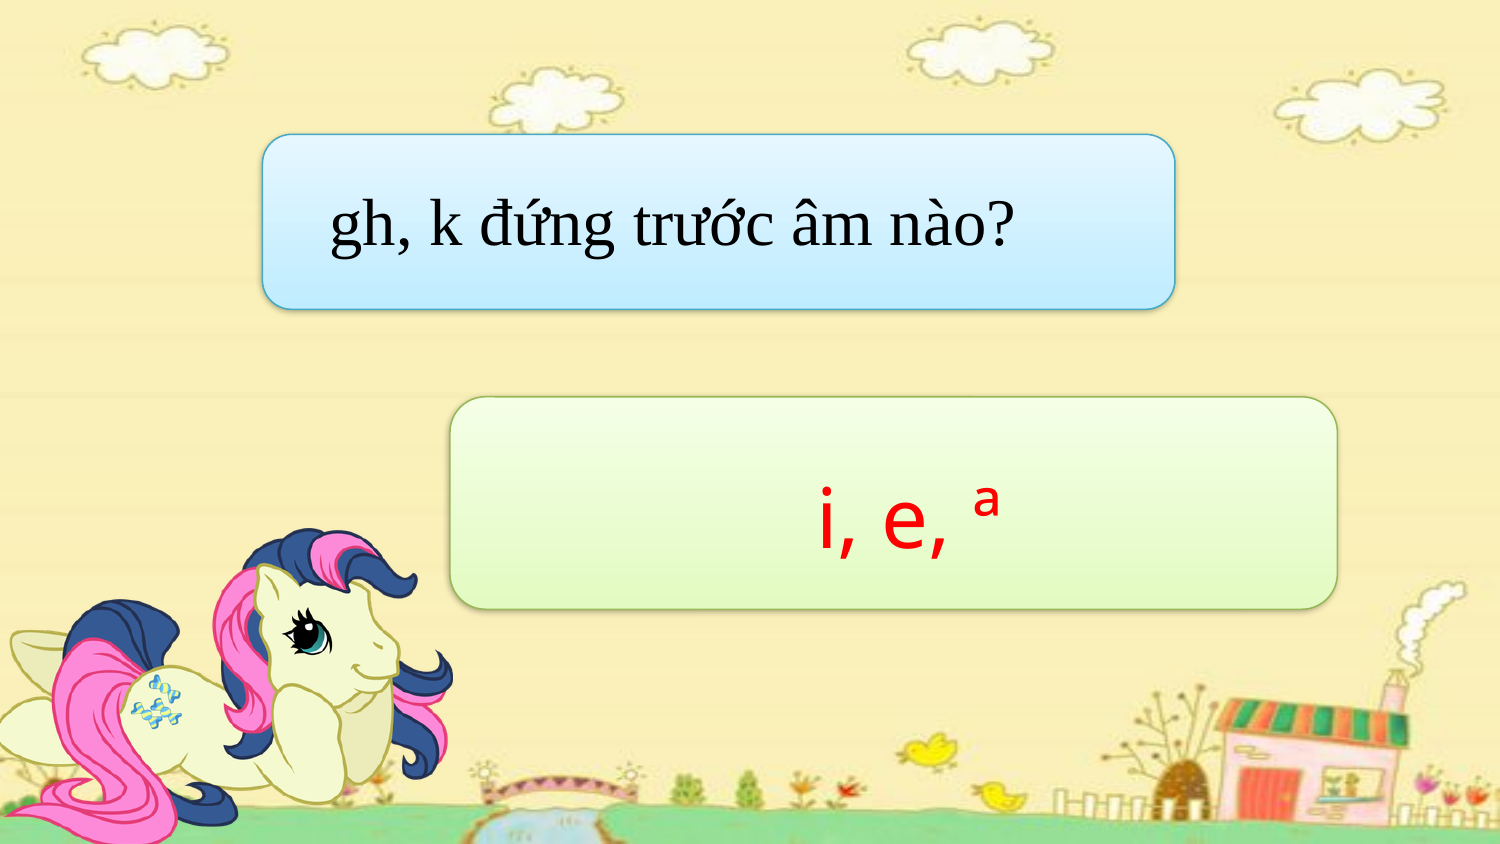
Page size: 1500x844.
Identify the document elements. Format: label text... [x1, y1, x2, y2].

text_box gh, k đứng trước âm nào? [314, 171, 1225, 312]
text_box [261, 133, 1176, 311]
text_box [449, 395, 1339, 527]
text_box i, e, ª [450, 458, 1369, 619]
picture [0, 0, 1500, 844]
